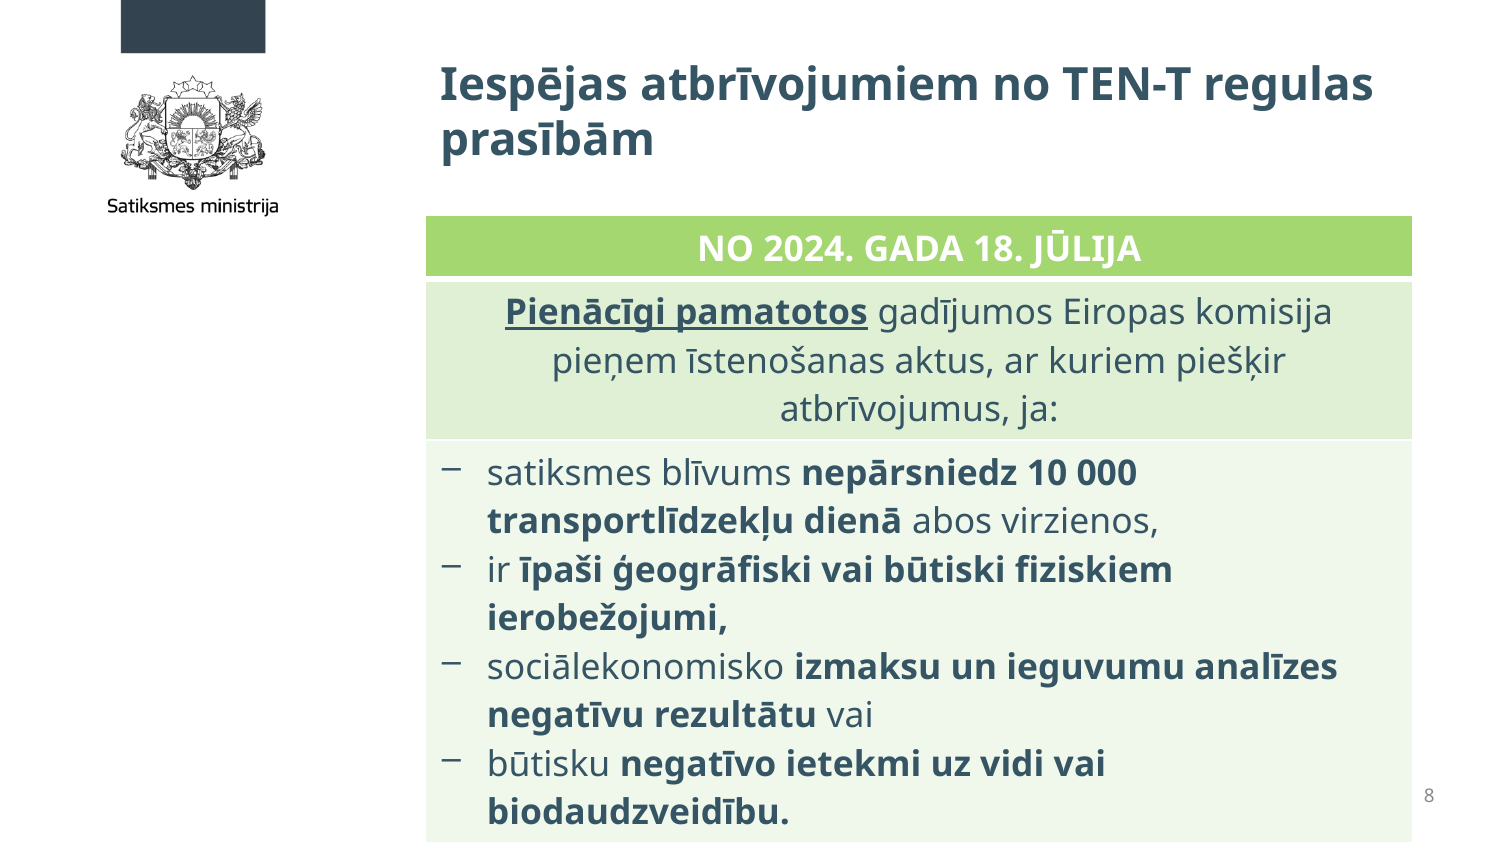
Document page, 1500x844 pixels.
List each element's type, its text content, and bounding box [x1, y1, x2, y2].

title Iespējas atbrīvojumiem no TEN-T regulas prasībām [425, 46, 1425, 175]
table_cell Pienācīgi pamatotos gadījumos Eiropas komisija pieņem īstenošanas aktus, ar kuriem piešķir atbrīvojumus, ja: [426, 282, 1412, 439]
table_cell satiksmes blīvums nepārsniedz 10 000 transportlīdzekļu dienā abos virzienos, ir īpaši ģeogrāfiski vai būtiski fiziskiem ierobežojumi, sociālekonomisko izmaksu un ieguvumu analīzes negatīvu rezultātu vai būtisku negatīvo ietekmi uz vidi vai biodaudzveidību. [426, 441, 1412, 842]
picture [48, 0, 338, 321]
slide_number 8 [1414, 778, 1450, 816]
table_header NO 2024. GADA 18. JŪLIJA [426, 216, 1412, 276]
